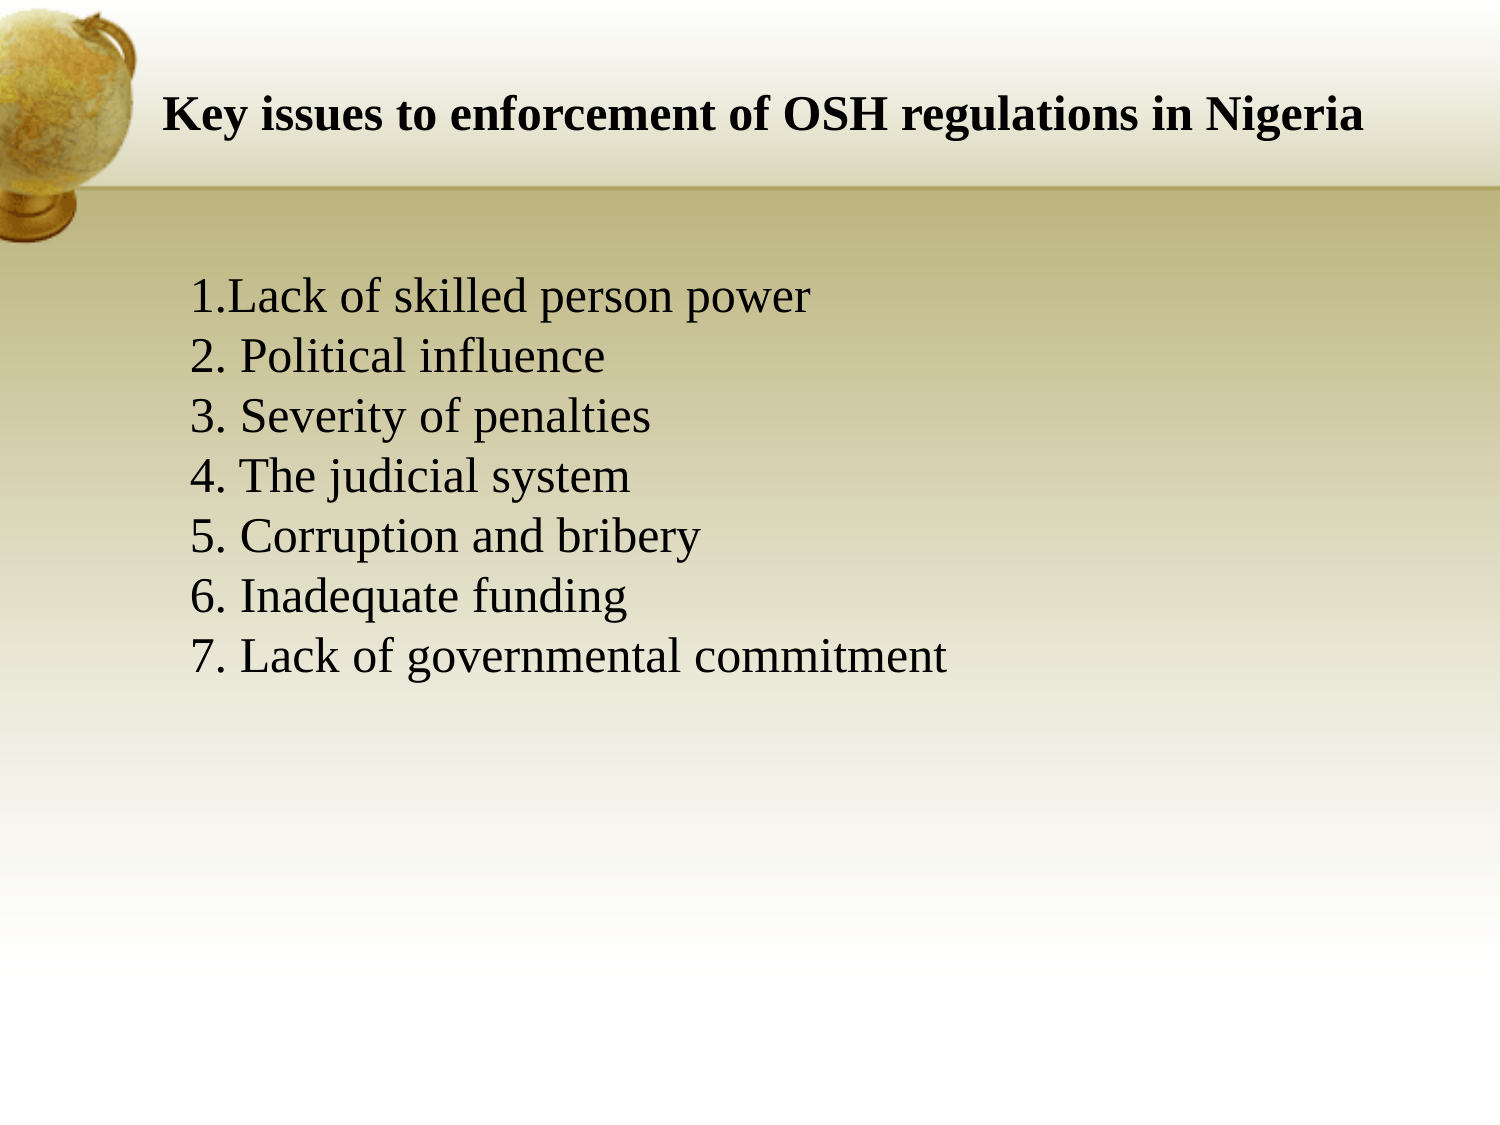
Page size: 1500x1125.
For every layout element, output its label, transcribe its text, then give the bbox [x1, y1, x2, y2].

picture [0, 0, 1500, 1125]
text_box Key issues to enforcement of OSH regulations in Nigeria [147, 73, 1500, 148]
text_box 1.Lack of skilled person power 2. Political influence 3. Severity of penalties 4. The judicial system 5. Corruption and bribery 6. Inadequate funding 7. Lack of governmental commitment [174, 255, 976, 931]
